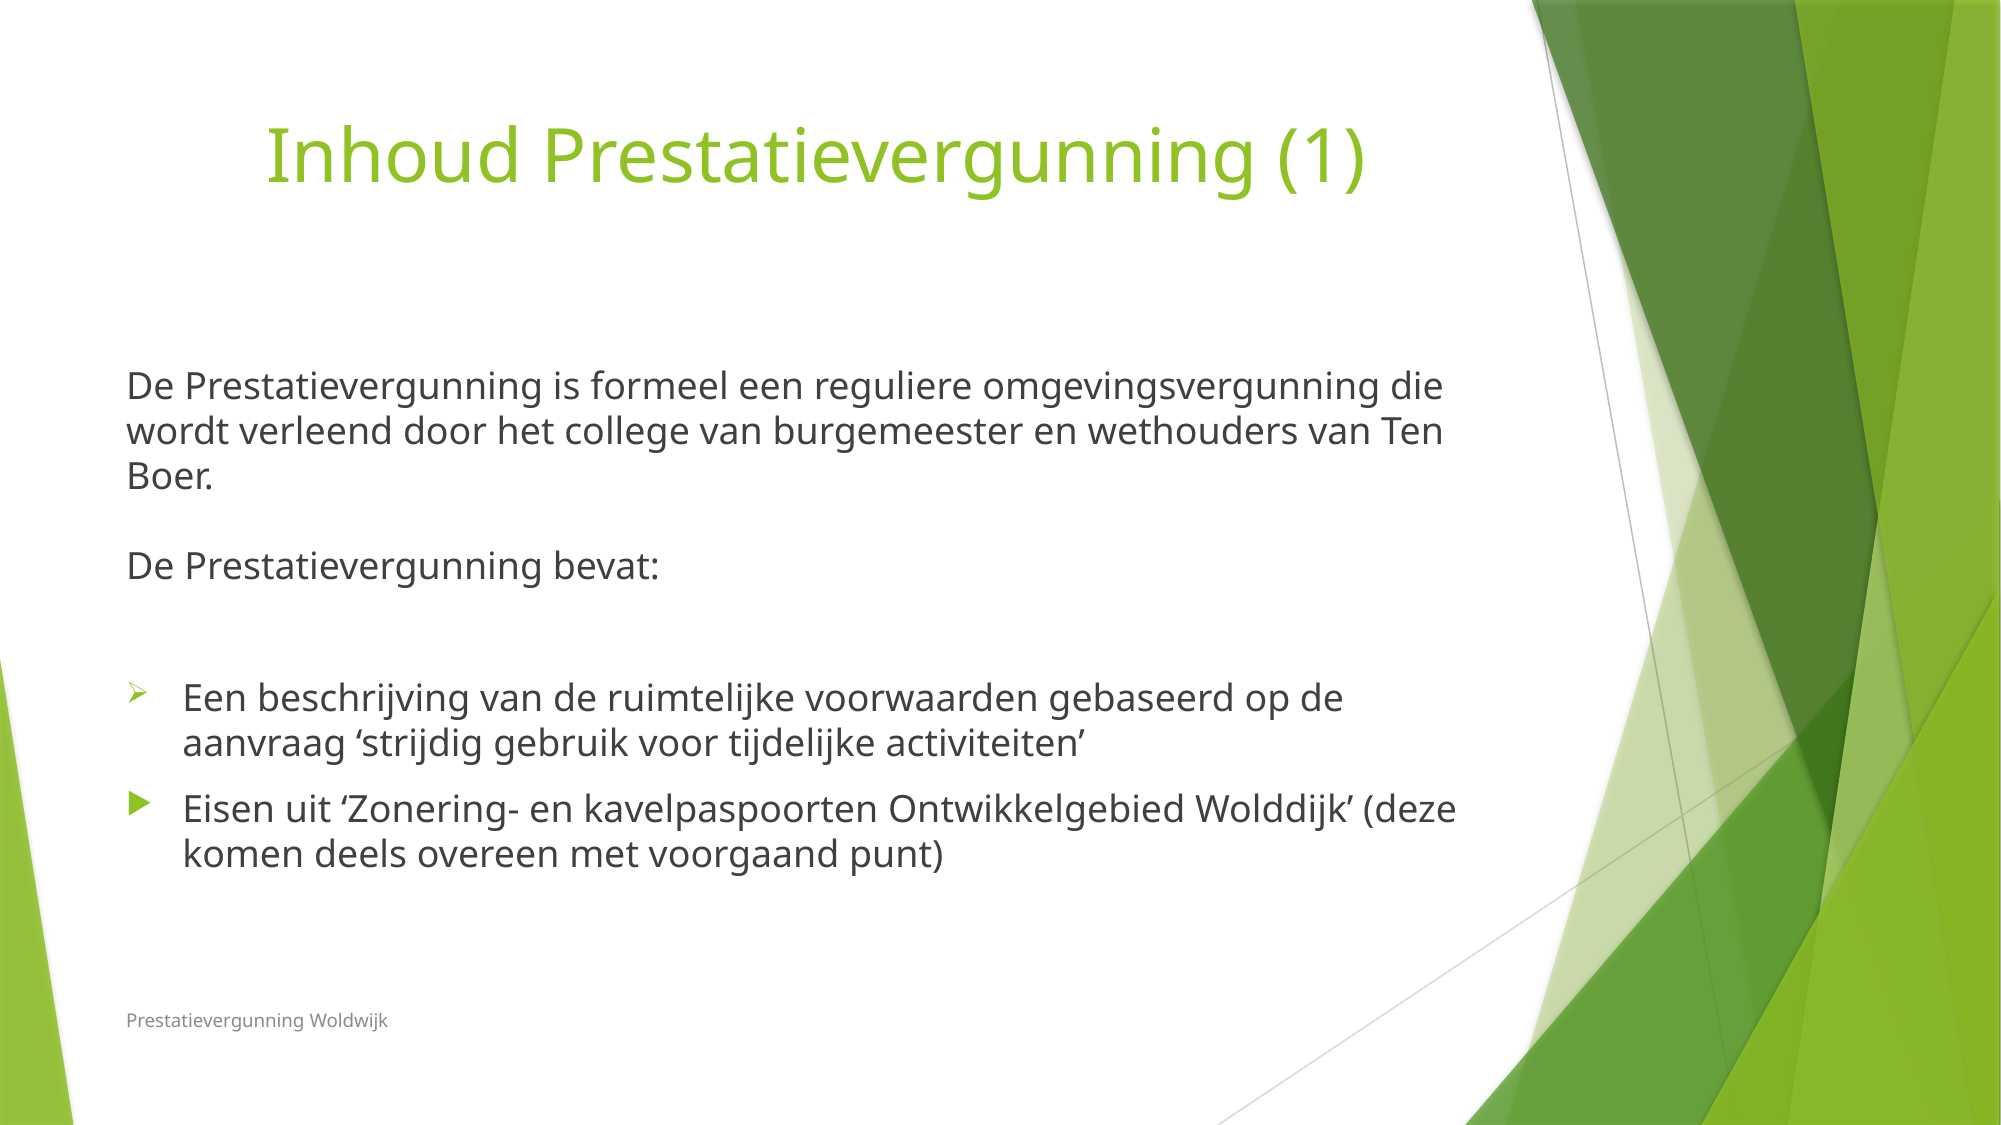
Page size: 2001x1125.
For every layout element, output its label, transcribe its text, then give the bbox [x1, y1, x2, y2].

footer Prestatievergunning Woldwijk [111, 991, 1145, 1051]
list De Prestatievergunning is formeel een reguliere omgevingsvergunning die wordt verleend door het college van burgemeester en wethouders van Ten Boer. De Prestatievergunning bevat: Een beschrijving van de ruimtelijke voorwaarden gebaseerd op de aanvraag ‘strijdig gebruik voor tijdelijke activiteiten’ Eisen uit ‘Zonering- en kavelpaspoorten Ontwikkelgebied Wolddijk’ (deze komen deels overeen met voorgaand punt) [111, 354, 1522, 992]
title Inhoud Prestatievergunning (1) [111, 99, 1522, 317]
